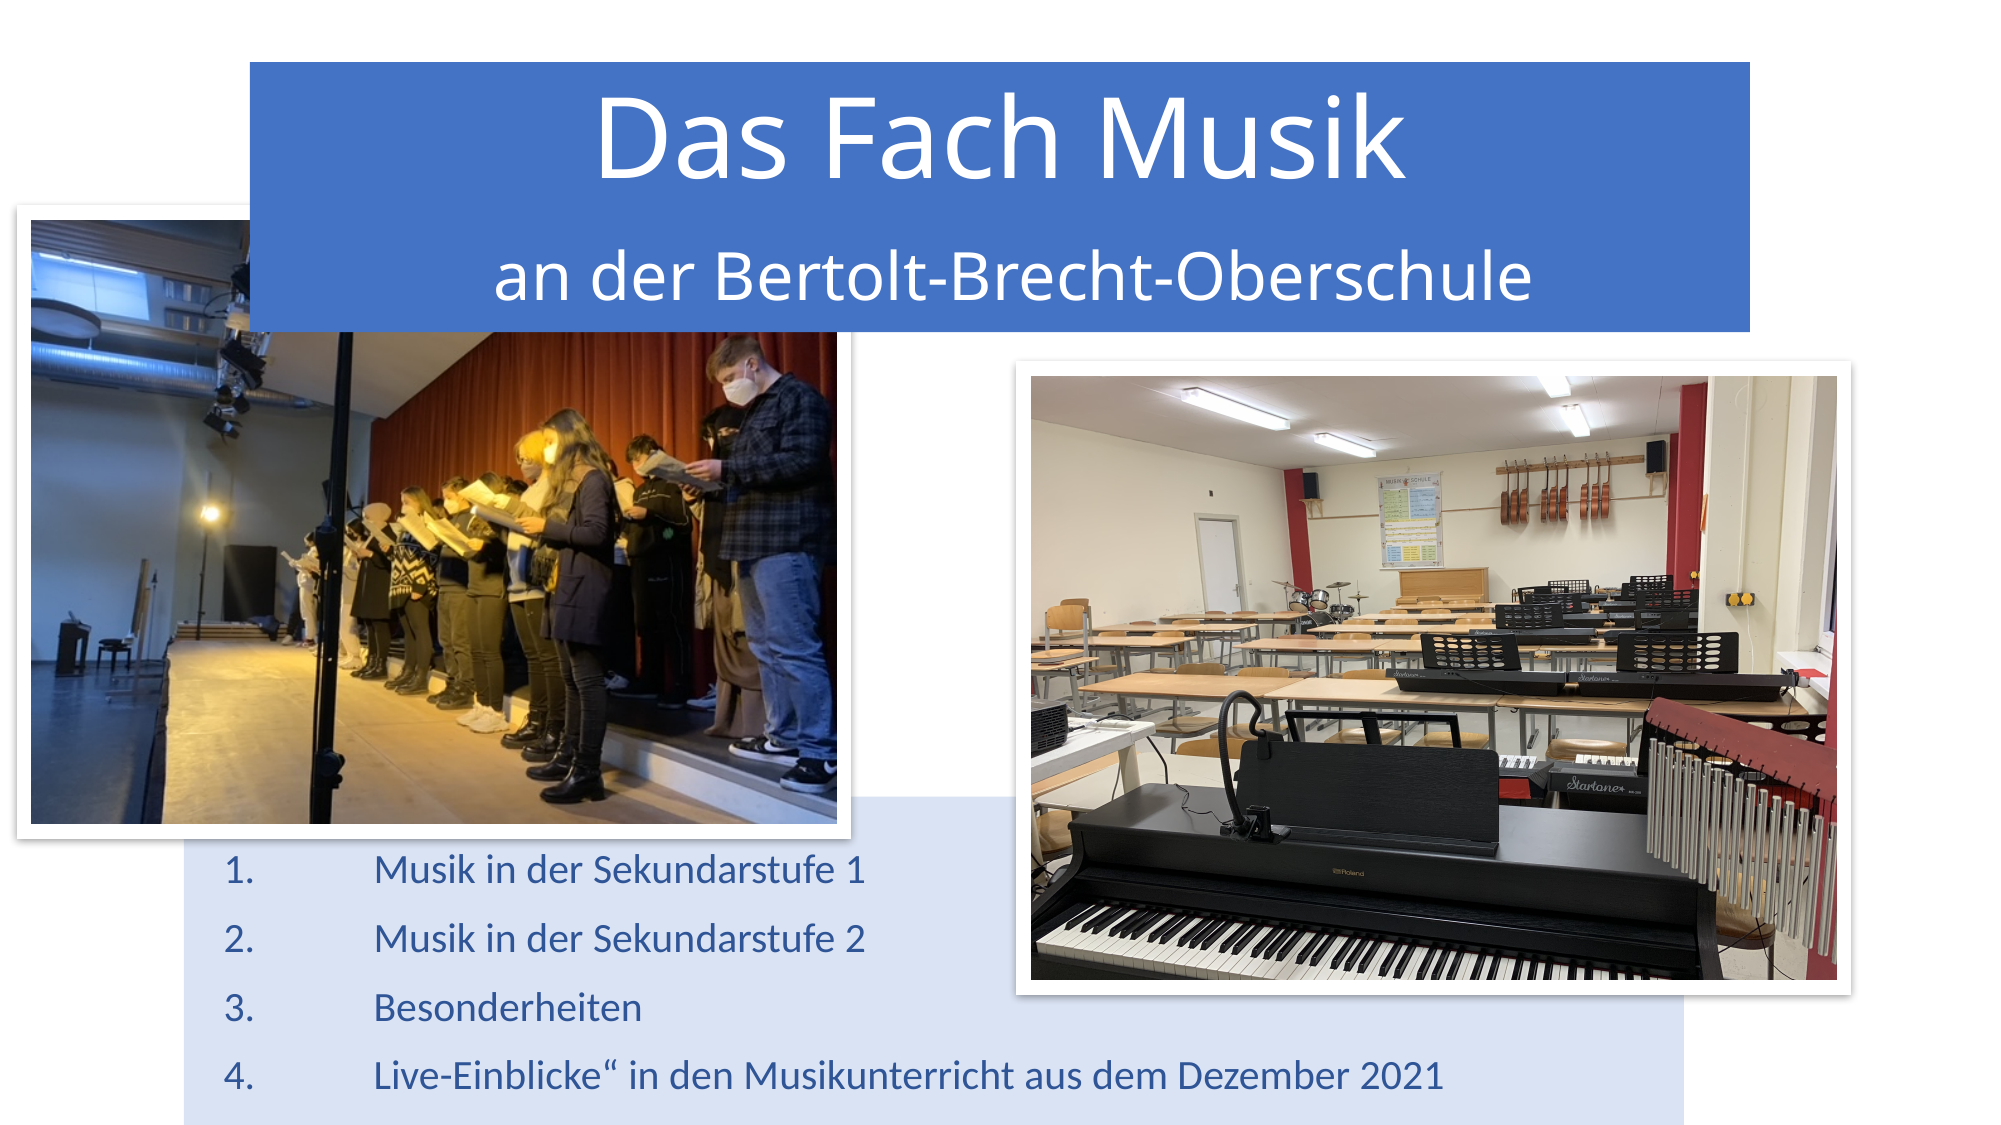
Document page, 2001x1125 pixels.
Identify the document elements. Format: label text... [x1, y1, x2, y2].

picture [1030, 375, 1837, 981]
picture [31, 219, 837, 825]
title Das Fach Musik an der Bertolt-Brecht-Oberschule [249, 62, 1750, 333]
text_box 1. Musik in der Sekundarstufe 1 2. Musik in der Sekundarstufe 2 3. Besonderheiten 4. Live-Einblicke“ in den Musikunterricht aus dem Dezember 2021 [183, 796, 1684, 1125]
